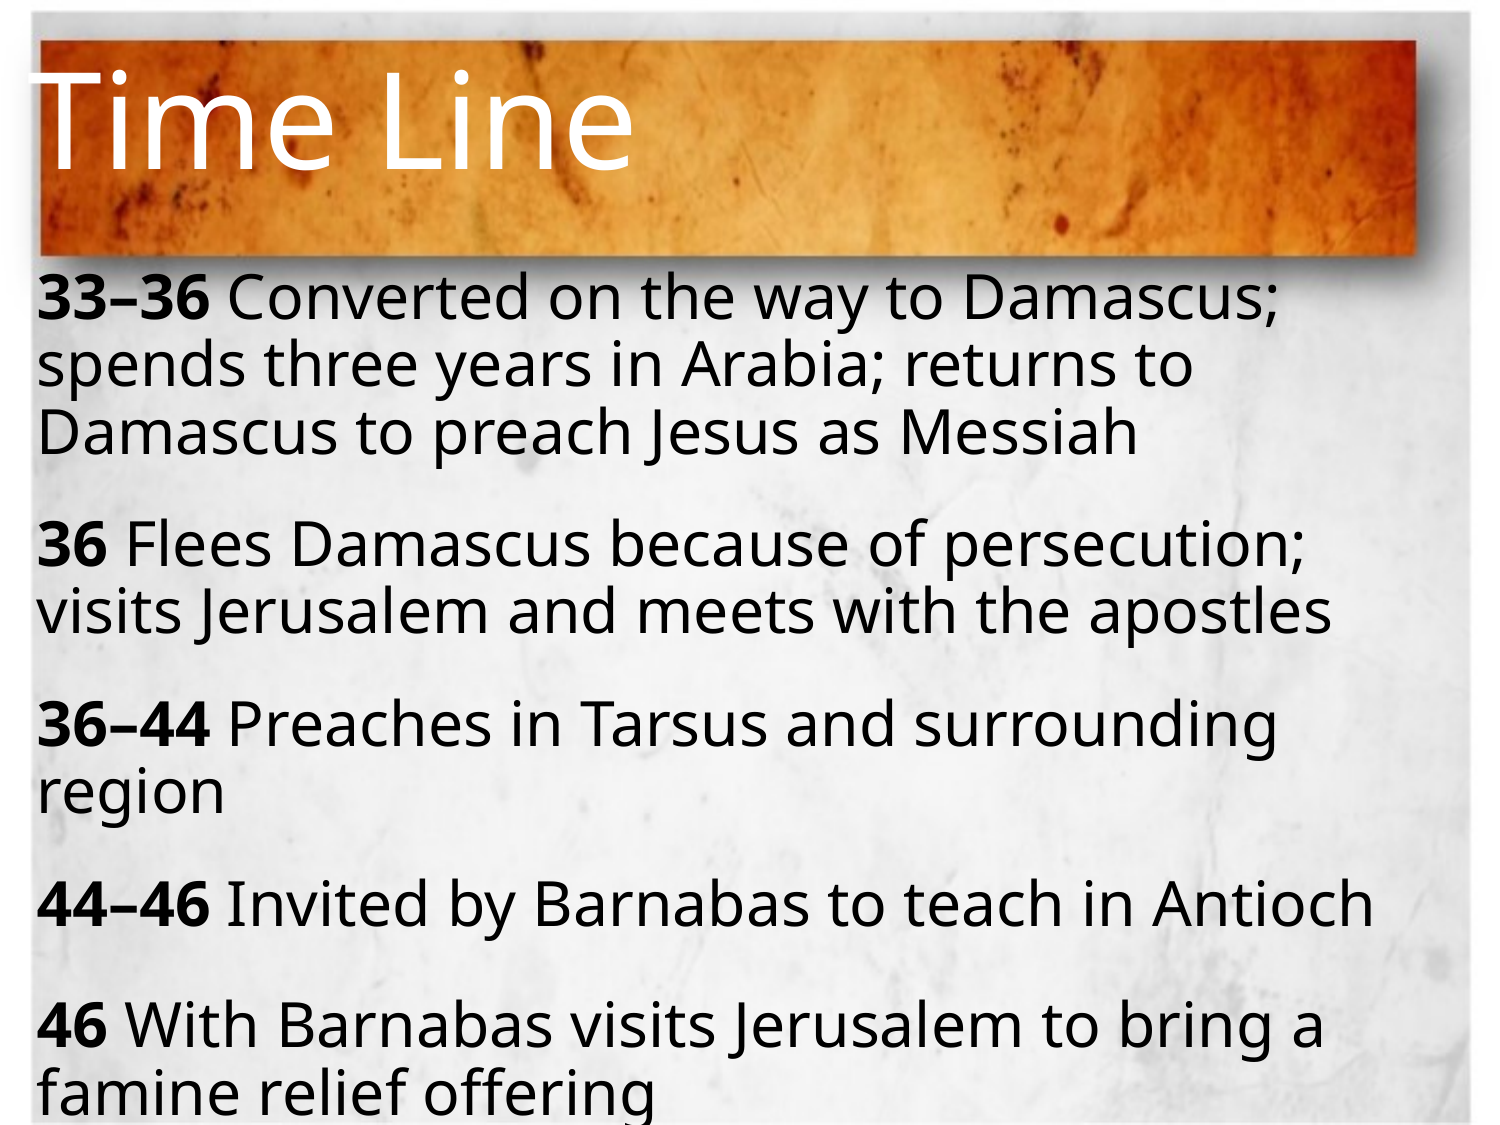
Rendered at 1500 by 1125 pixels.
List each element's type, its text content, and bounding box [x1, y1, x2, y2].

list 33–36 Converted on the way to Damascus; spends three years in Arabia; returns to Damascus to preach Jesus as Messiah 36 Flees Damascus because of persecution; visits Jerusalem and meets with the apostles 36–44 Preaches in Tarsus and surrounding region 44–46 Invited by Barnabas to teach in Antioch 46 With Barnabas visits Jerusalem to bring a famine relief offering [21, 257, 1475, 1104]
picture [0, 0, 1500, 1125]
title Time Line [12, 45, 1425, 207]
